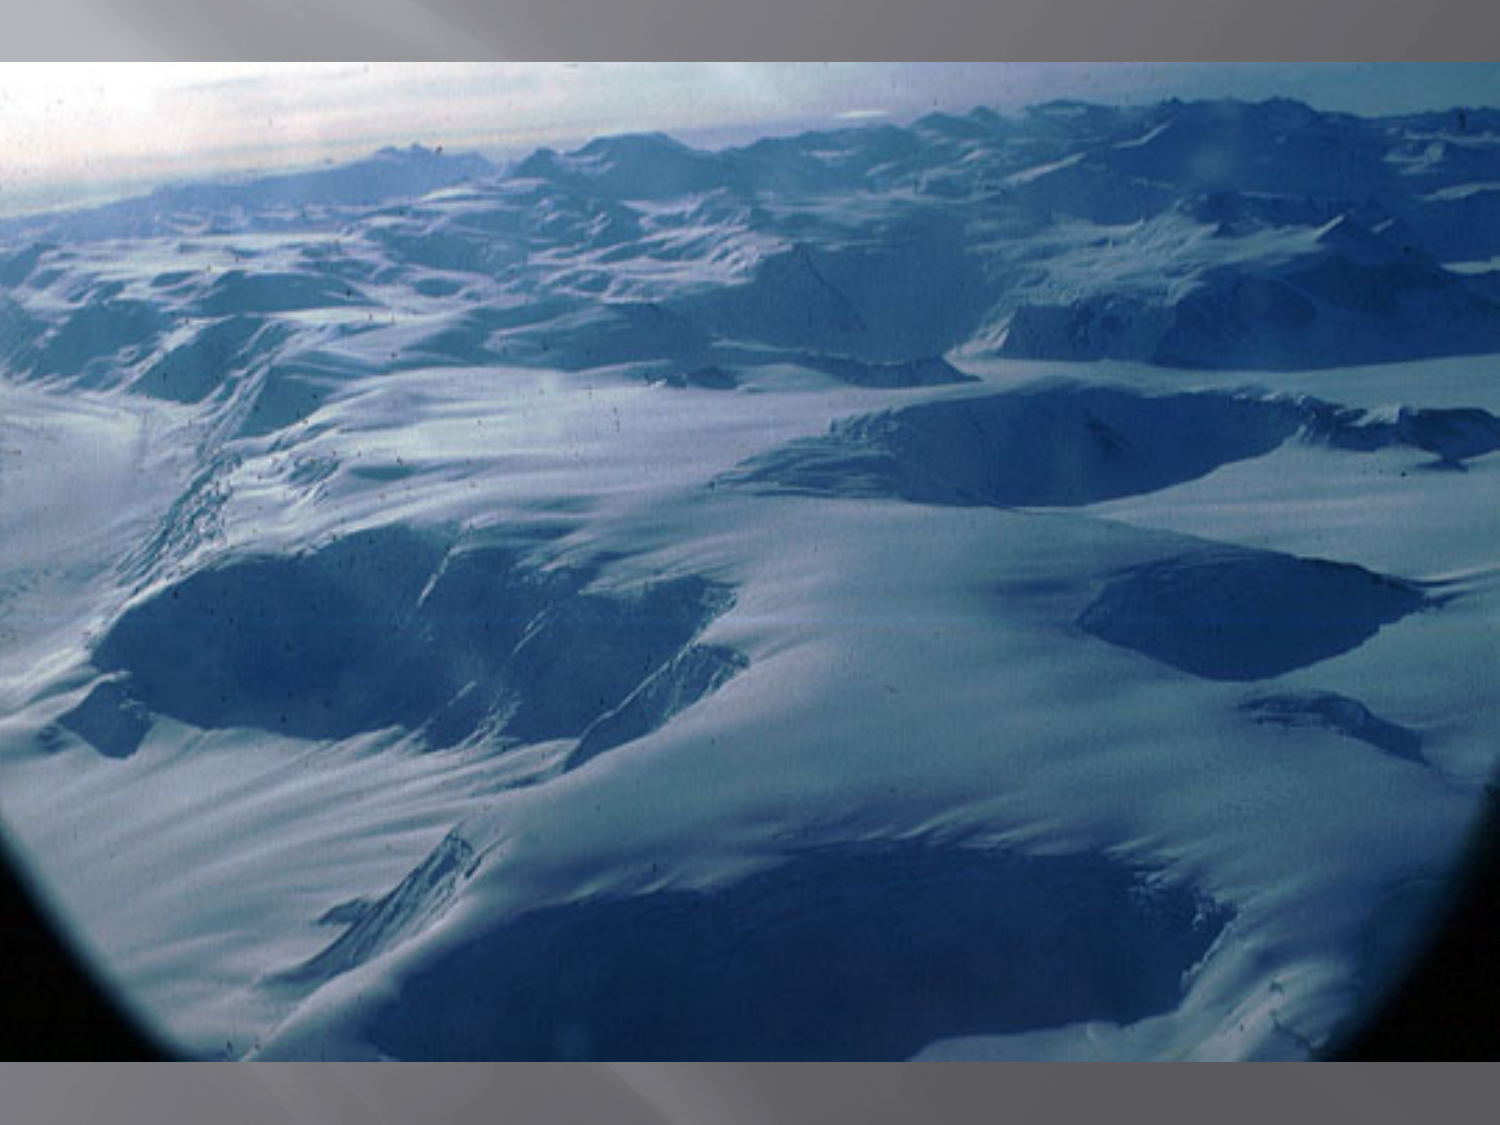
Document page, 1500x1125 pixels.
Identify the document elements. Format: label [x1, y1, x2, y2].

picture [0, 62, 1500, 1063]
